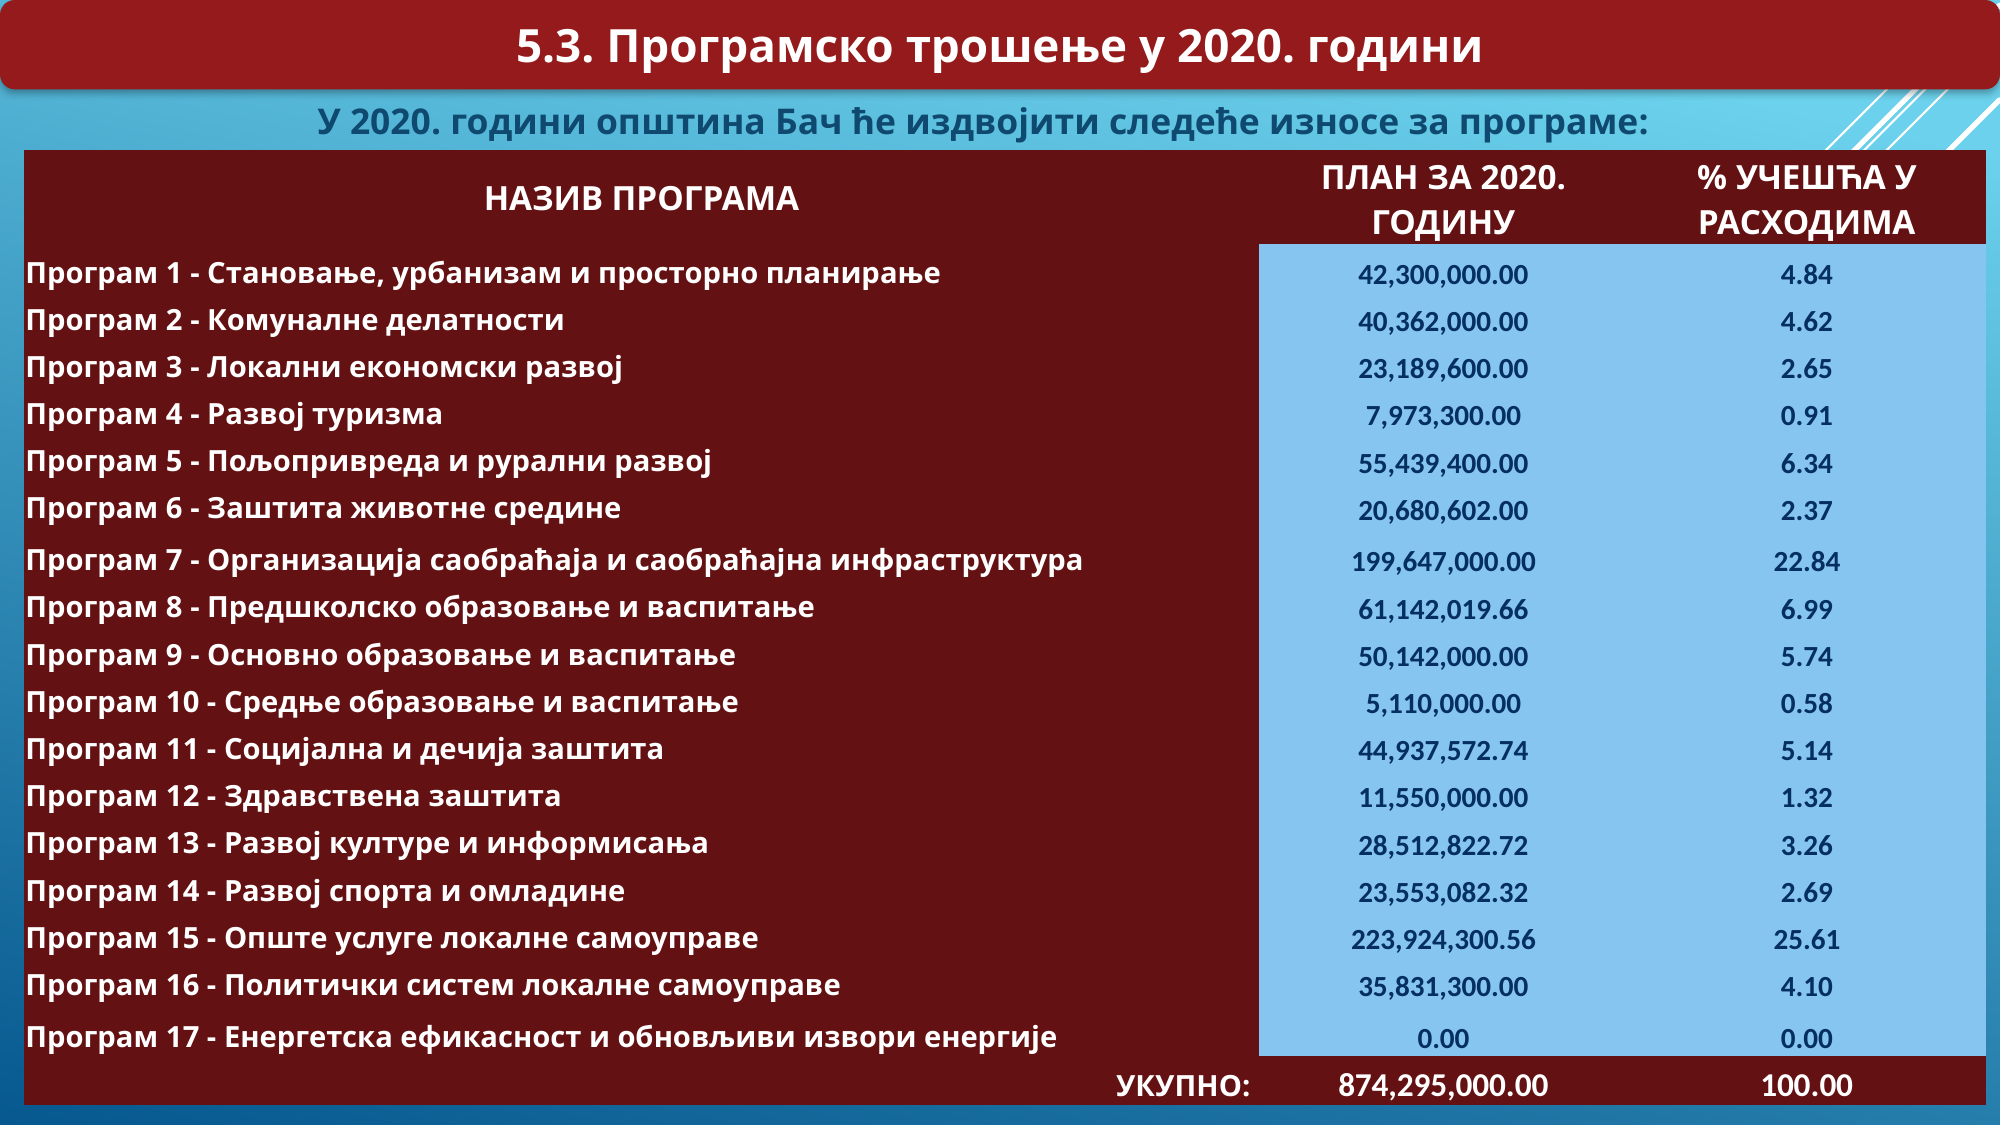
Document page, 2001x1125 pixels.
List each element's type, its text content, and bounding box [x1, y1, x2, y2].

table_cell 0.00 [1259, 1004, 1628, 1056]
table_cell Програм 15 - Опште услуге локалне самоуправе [24, 909, 1259, 957]
table_cell 1.32 [1628, 768, 1986, 815]
table_cell Програм 10 - Средње образовање и васпитање [24, 674, 1259, 721]
table_cell Програм 1 - Становање, урбанизам и просторно планирање [24, 244, 1259, 292]
table_cell 2.65 [1628, 339, 1986, 386]
table_cell Програм 12 - Здравствена заштита [24, 768, 1259, 815]
table_cell 22.84 [1628, 528, 1986, 579]
table_header НАЗИВ ПРОГРАМА [24, 150, 1259, 244]
table_cell 199,647,000.00 [1259, 528, 1628, 579]
table_cell 4.62 [1628, 292, 1986, 339]
table_header ПЛАН ЗА 2020. ГОДИНУ [1259, 150, 1628, 244]
table_cell 20,680,602.00 [1259, 480, 1628, 528]
table_cell Програм 13 - Развој културе и информисања [24, 815, 1259, 862]
table_cell Програм 4 - Развој туризма [24, 386, 1259, 433]
table_cell 50,142,000.00 [1259, 626, 1628, 674]
table_cell 7,973,300.00 [1259, 386, 1628, 433]
table_cell 23,189,600.00 [1259, 339, 1628, 386]
table_cell 23,553,082.32 [1259, 862, 1628, 909]
table_cell УКУПНО: [24, 1056, 1259, 1105]
table_cell 2.37 [1628, 480, 1986, 528]
table_cell 44,937,572.74 [1259, 721, 1628, 768]
table_cell 6.34 [1628, 433, 1986, 480]
table_cell 28,512,822.72 [1259, 815, 1628, 862]
table_cell Програм 8 - Предшколско образовање и васпитање [24, 579, 1259, 626]
table_cell 55,439,400.00 [1259, 433, 1628, 480]
table_cell Програм 5 - Пољопривреда и рурални развој [24, 433, 1259, 480]
table_cell Програм 2 - Комуналне делатности [24, 292, 1259, 339]
table_header % УЧЕШЋА У РАСХОДИМА [1628, 150, 1986, 244]
table_cell 0.91 [1628, 386, 1986, 433]
table_cell 223,924,300.56 [1259, 909, 1628, 957]
table_cell 2.69 [1628, 862, 1986, 909]
table_cell Програм 16 - Политички систем локалне самоуправе [24, 957, 1259, 1004]
table_cell Програм 9 - Основно образовање и васпитање [24, 626, 1259, 674]
table_cell 5,110,000.00 [1259, 674, 1628, 721]
table_cell 100.00 [1628, 1056, 1986, 1105]
table_cell 42,300,000.00 [1259, 244, 1628, 292]
table_cell 6.99 [1628, 579, 1986, 626]
table_cell 11,550,000.00 [1259, 768, 1628, 815]
table_cell Програм 17 - Енергетска ефикасност и обновљиви извори енергије [24, 1004, 1259, 1056]
table_cell Програм 7 - Организација саобраћаја и саобраћајна инфраструктура [24, 528, 1259, 579]
table_cell Програм 11 - Социјална и дечија заштита [24, 721, 1259, 768]
table_cell Програм 3 - Локални економски развој [24, 339, 1259, 386]
table_cell Програм 6 - Заштита животне средине [24, 480, 1259, 528]
table_cell 874,295,000.00 [1259, 1056, 1628, 1105]
text_box 5.3. Програмско трошење у 2020. години [0, 0, 2000, 91]
table_cell 61,142,019.66 [1259, 579, 1628, 626]
table_cell 40,362,000.00 [1259, 292, 1628, 339]
table_cell 0.00 [1628, 1004, 1986, 1056]
table_cell 3.26 [1628, 815, 1986, 862]
table_cell Програм 14 - Развој спорта и омладине [24, 862, 1259, 909]
table_cell 4.10 [1628, 957, 1986, 1004]
table_cell 4.84 [1628, 244, 1986, 292]
table_cell 25.61 [1628, 909, 1986, 957]
table_cell 5.74 [1628, 626, 1986, 674]
table_cell 35,831,300.00 [1259, 957, 1628, 1004]
subtitle У 2020. години општина Бач ће издвојити следеће износе за програме: [251, 100, 1715, 150]
table_cell 0.58 [1628, 674, 1986, 721]
table_cell 5.14 [1628, 721, 1986, 768]
